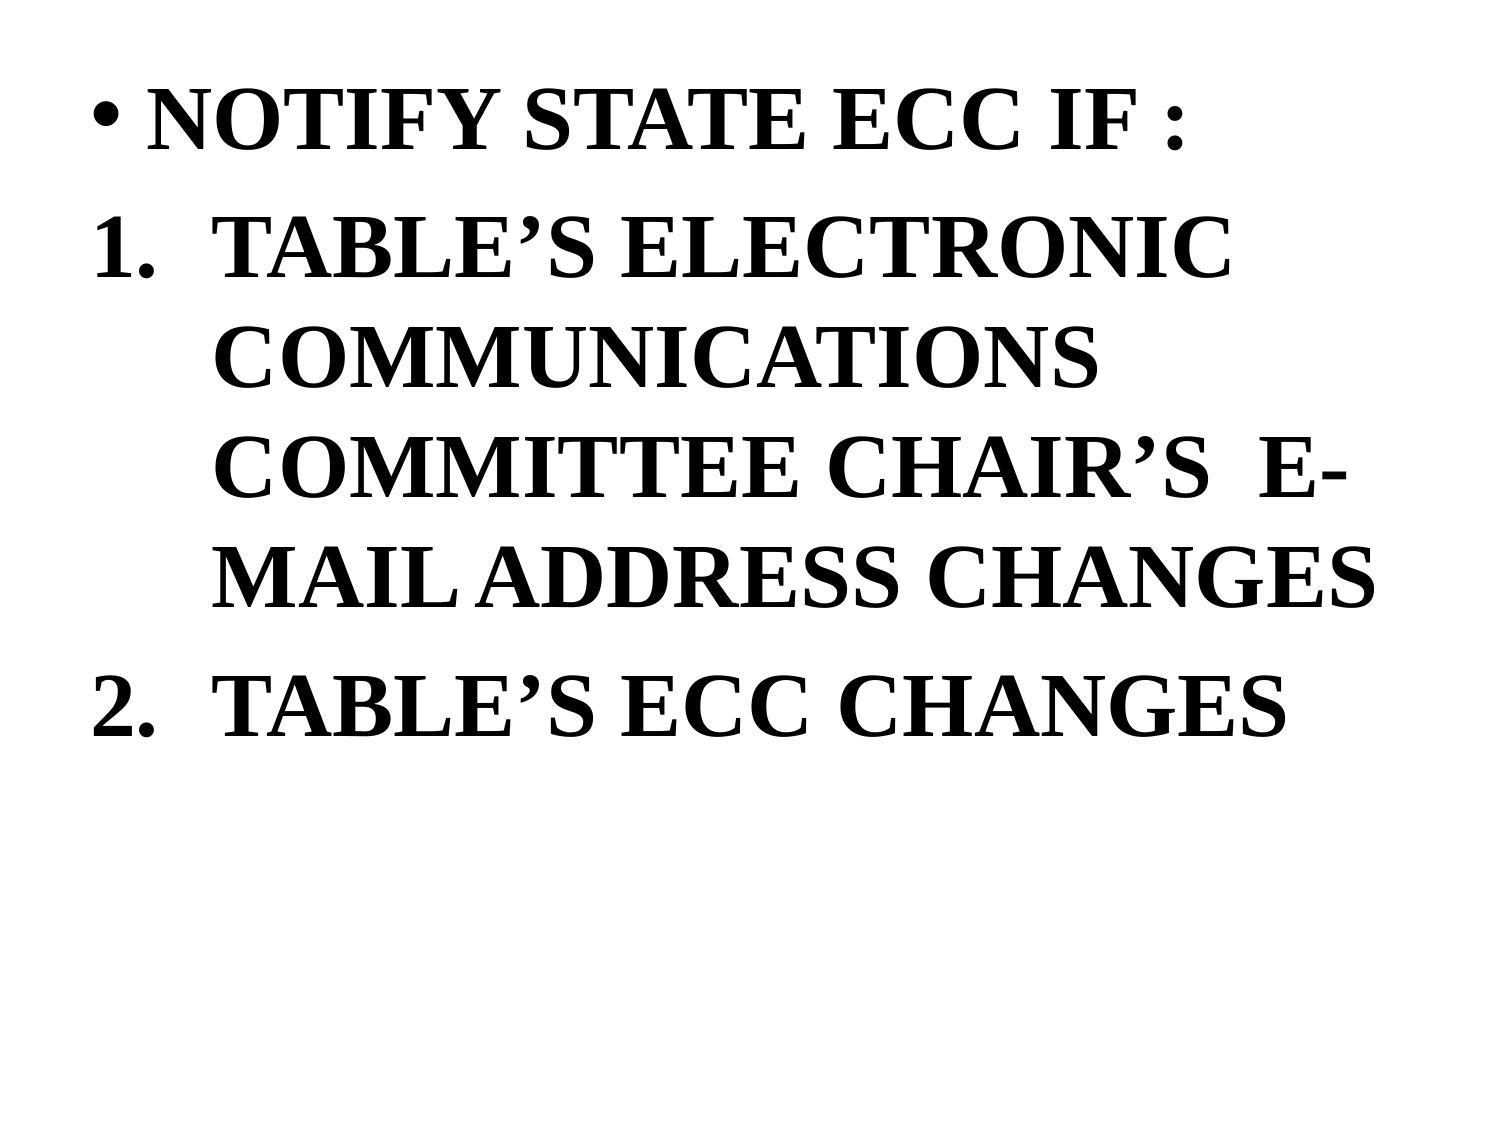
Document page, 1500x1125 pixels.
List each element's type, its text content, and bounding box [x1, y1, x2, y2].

list NOTIFY STATE ECC IF : TABLE’S ELECTRONIC COMMUNICATIONS COMMITTEE CHAIR’S E-MAIL ADDRESS CHANGES TABLE’S ECC CHANGES [75, 50, 1425, 1005]
